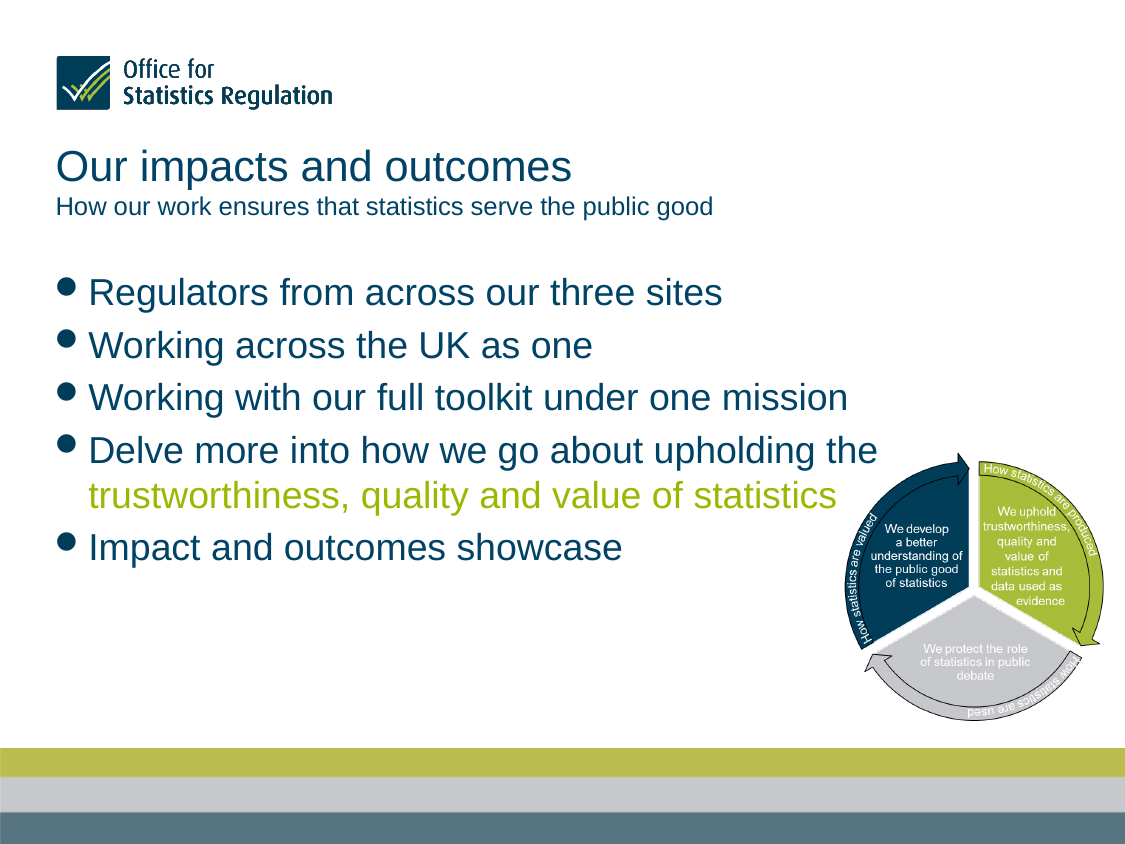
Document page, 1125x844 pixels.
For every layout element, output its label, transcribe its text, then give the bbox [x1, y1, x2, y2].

picture [0, 426, 1125, 844]
list Regulators from across our three sites Working across the UK as one Working with our full toolkit under one mission Delve more into how we go about upholding the trustworthiness, quality and value of statistics Impact and outcomes showcase [54, 268, 1035, 737]
picture [54, 53, 334, 112]
title Our impacts and outcomes How our work ensures that statistics serve the public good [55, 138, 1011, 269]
